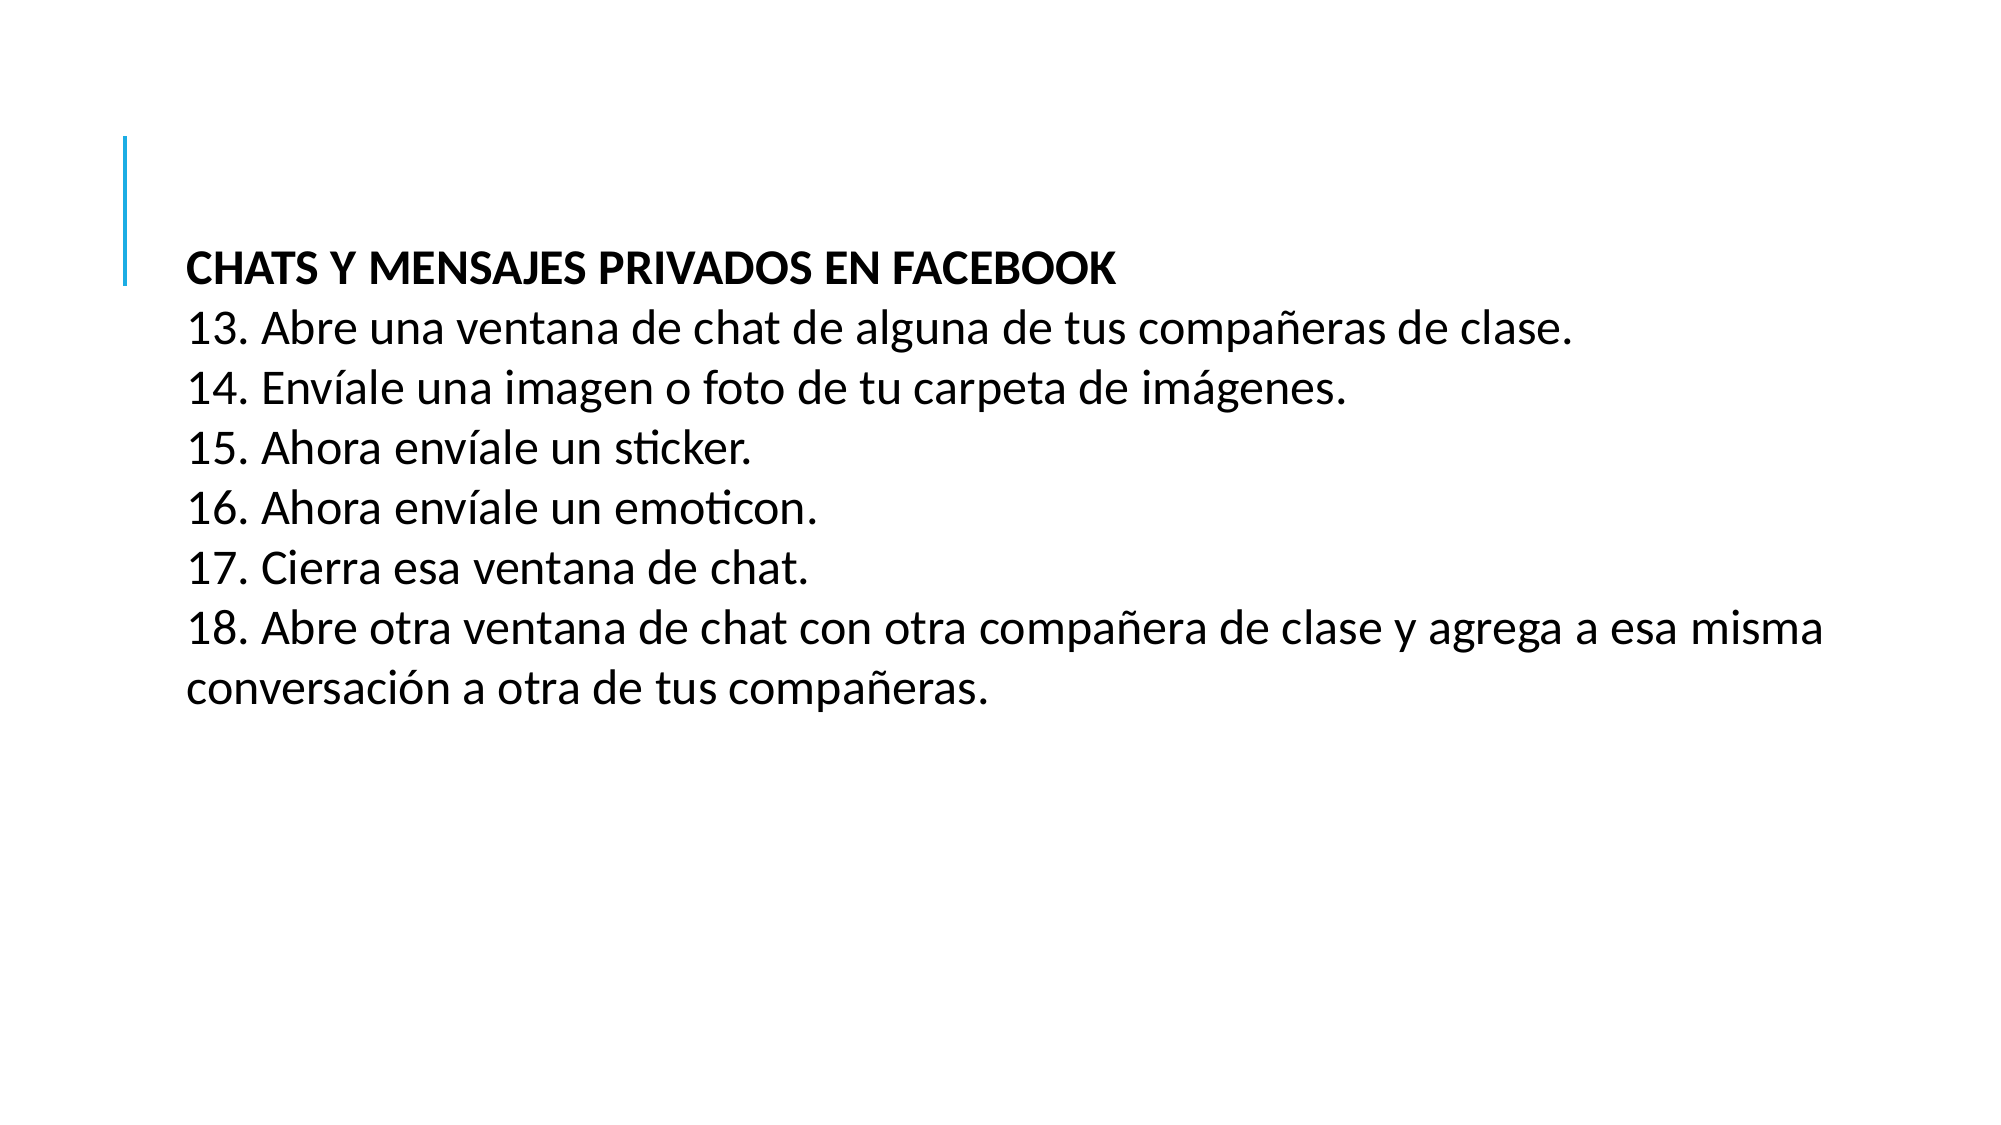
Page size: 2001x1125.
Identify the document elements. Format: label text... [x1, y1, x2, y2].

text_box CHATS Y MENSAJES PRIVADOS EN FACEBOOK 13. Abre una ventana de chat de alguna de tus compañeras de clase. 14. Envíale una imagen o foto de tu carpeta de imágenes. 15. Ahora envíale un sticker. 16. Ahora envíale un emoticon. 17. Cierra esa ventana de chat. 18. Abre otra ventana de chat con otra compañera de clase y agrega a esa misma conversación a otra de tus compañeras. [172, 227, 1847, 723]
